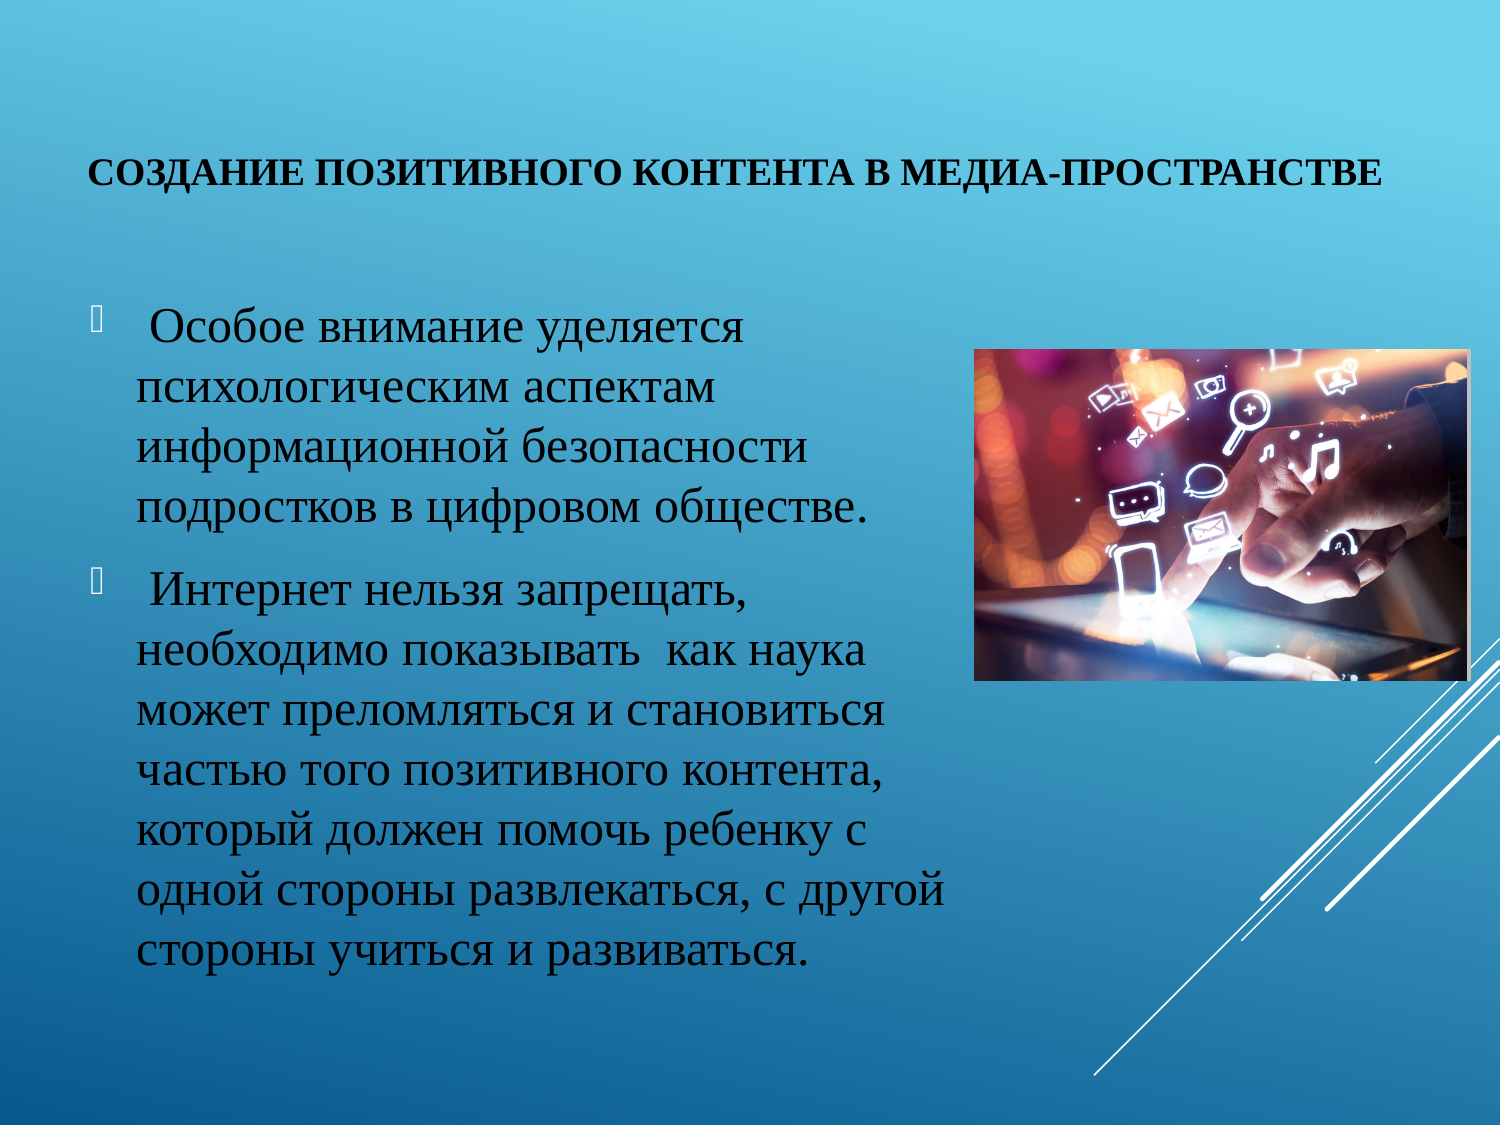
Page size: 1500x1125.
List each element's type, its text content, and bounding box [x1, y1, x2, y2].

picture [974, 349, 1471, 681]
list Особое внимание уделяется психологическим аспектам информационной безопасности подростков в цифровом обществе. Интернет нельзя запрещать, необходимо показывать как наука может преломляться и становиться частью того позитивного контента, который должен помочь ребенку с одной стороны развлекаться, с другой стороны учиться и развиваться. [75, 262, 975, 1005]
title Создание позитивного контента в медиа-пространстве [71, 75, 1422, 264]
